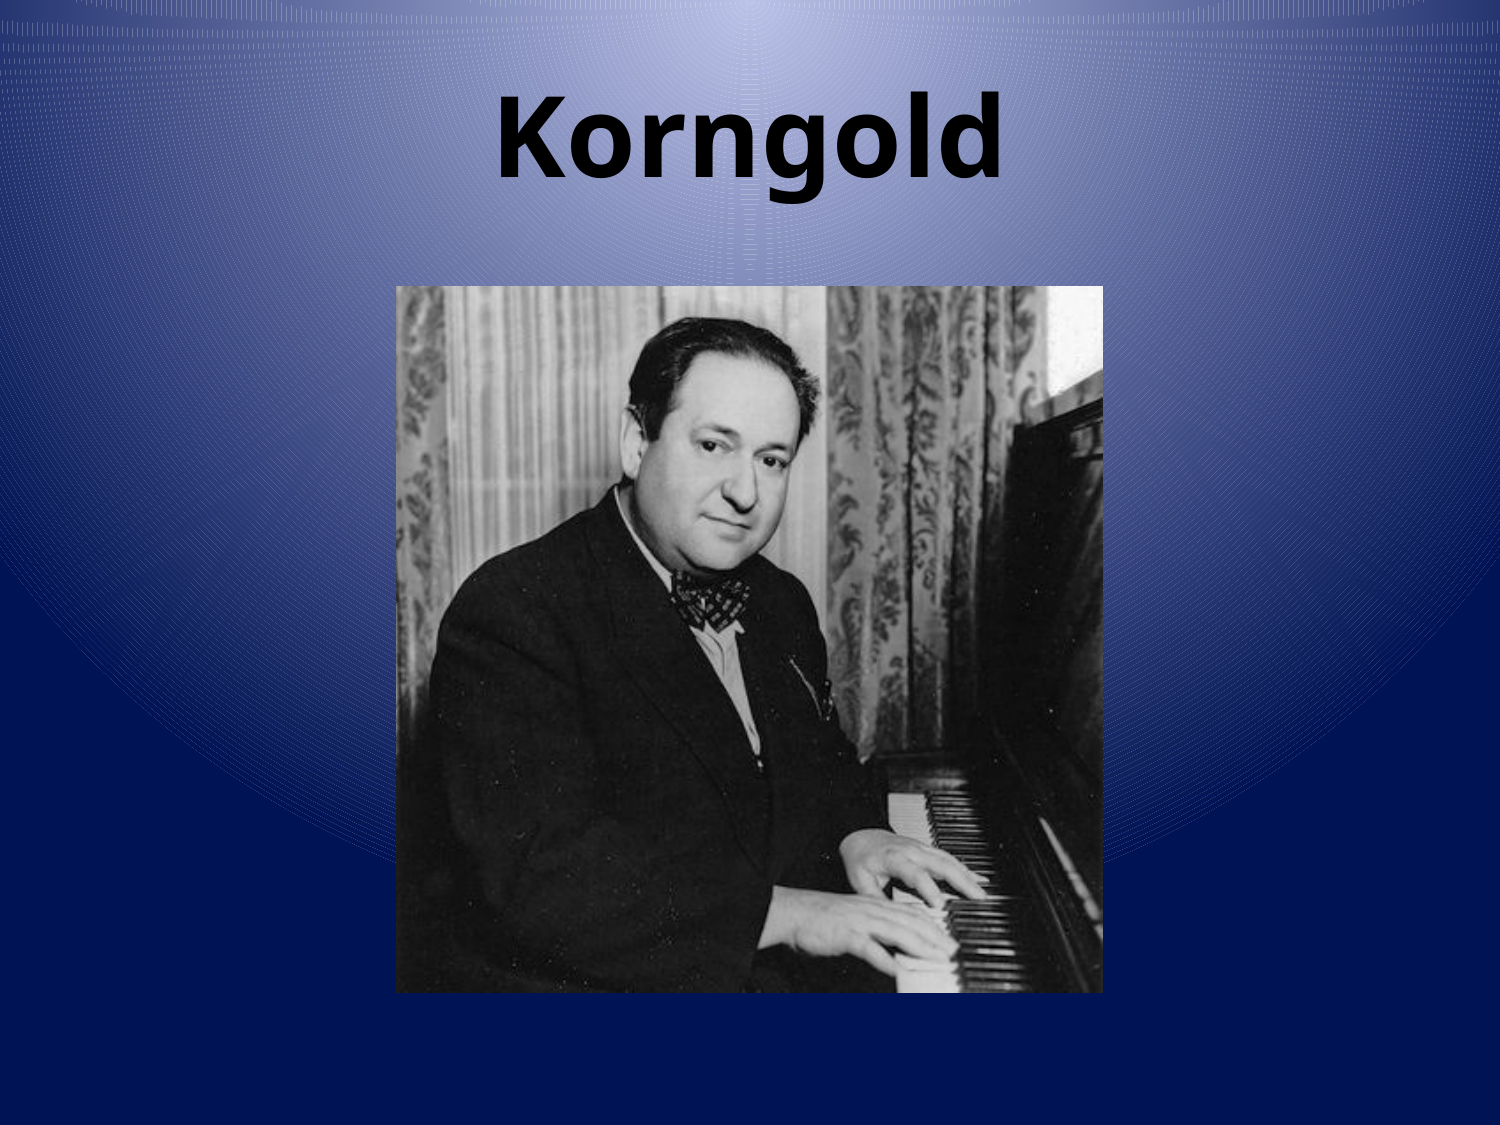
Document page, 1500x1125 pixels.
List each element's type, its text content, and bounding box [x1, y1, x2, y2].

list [148, 284, 1352, 995]
title Korngold [150, 37, 1350, 245]
